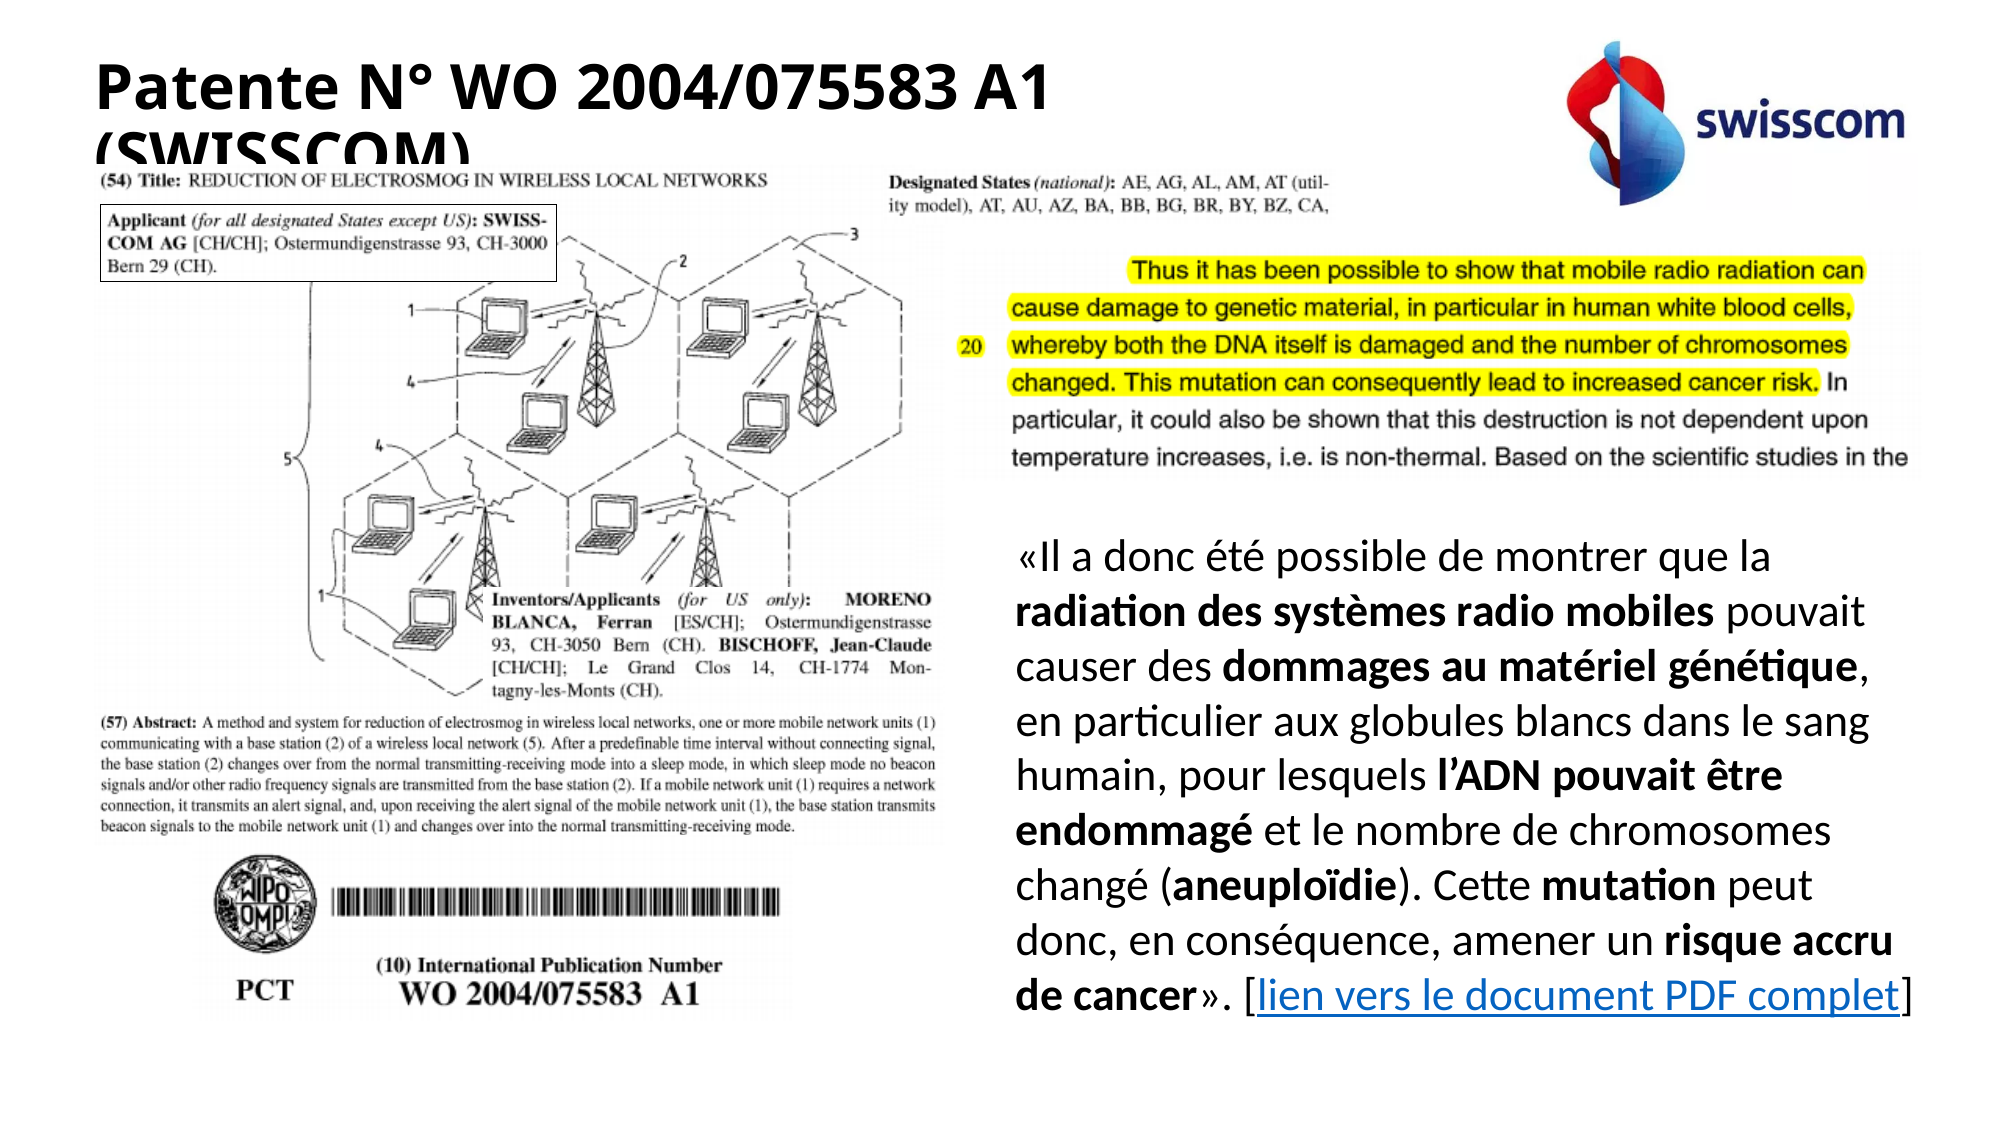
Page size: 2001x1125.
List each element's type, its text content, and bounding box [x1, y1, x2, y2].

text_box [94, 164, 945, 1021]
picture [483, 587, 943, 710]
picture [1558, 37, 1918, 210]
text_box «Il a donc été possible de montrer que la radiation des systèmes radio mobiles pouvait causer des dommages au matériel génétique, en particulier aux globules blancs dans le sang humain, pour lesquels l’ADN pouvait être endommagé et le nombre de chromosomes changé (aneuploïdie). Cette mutation peut donc, en conséquence, amener un risque accru de cancer». [lien vers le document PDF complet] [1000, 517, 1939, 1028]
title Patente N° WO 2004/075583 A1 (SWISSCOM) [79, 47, 1460, 199]
picture [954, 247, 1922, 481]
picture [883, 168, 1336, 224]
picture [100, 204, 557, 282]
